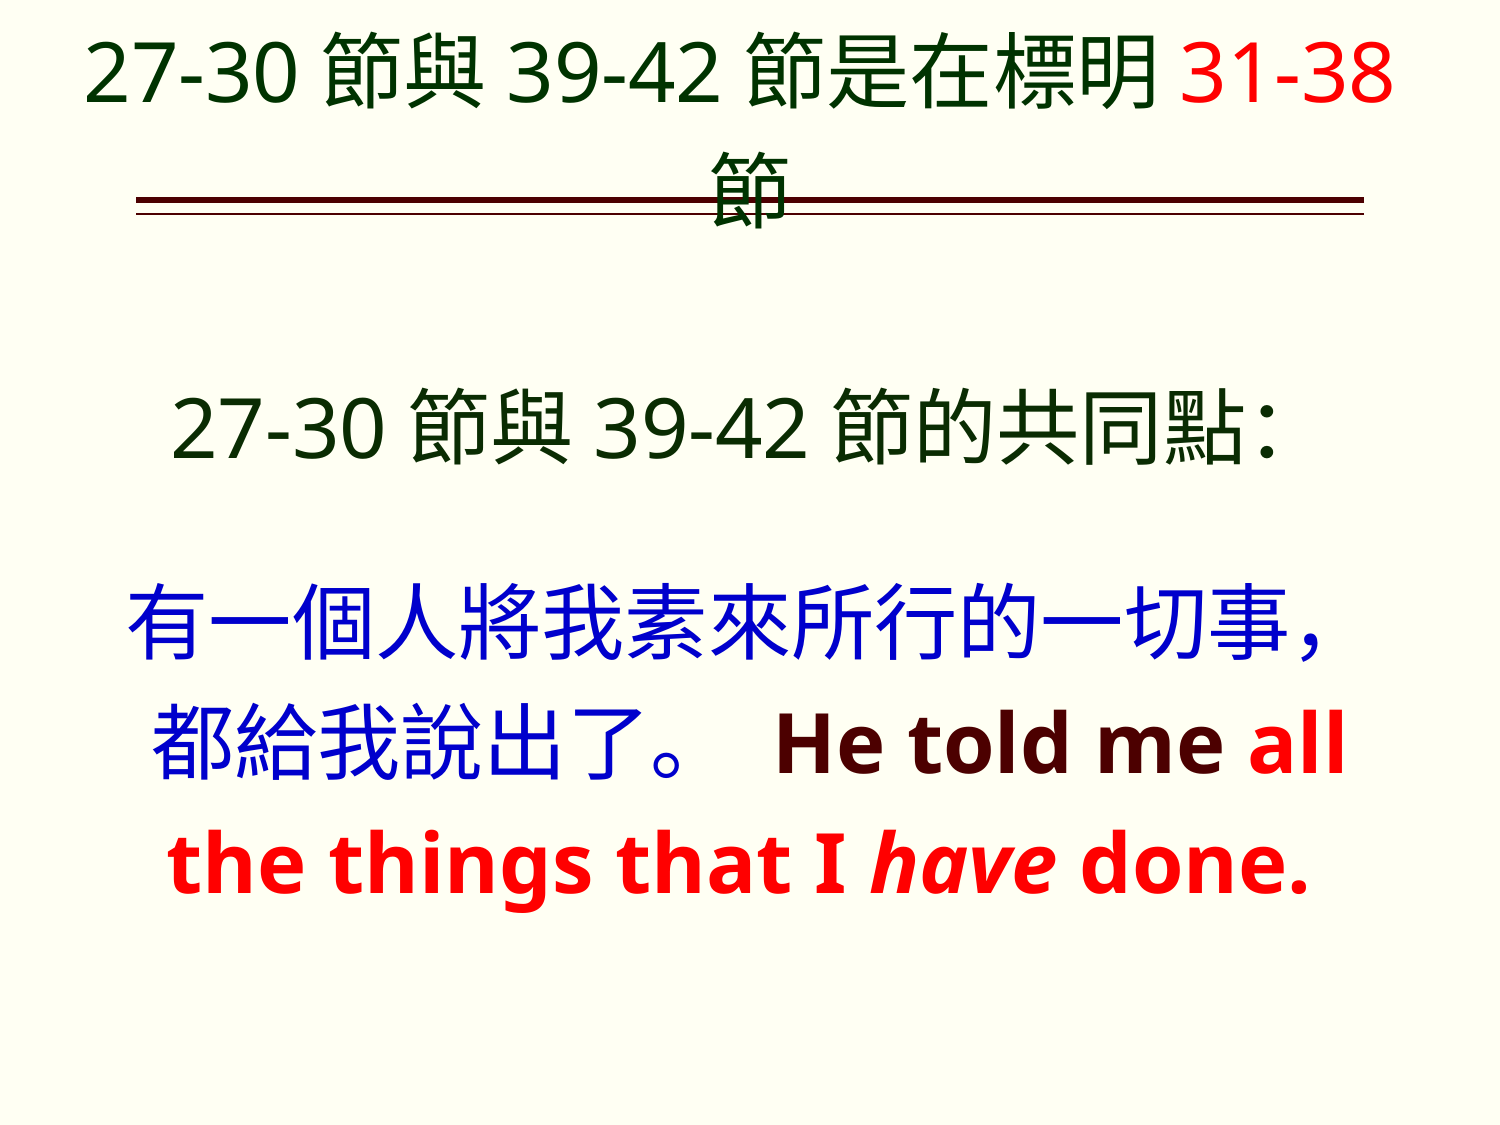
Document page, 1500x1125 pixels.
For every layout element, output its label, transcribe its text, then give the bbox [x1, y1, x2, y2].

list 27-30節與39-42節的共同點： 有一個人將我素來所行的一切事，都給我說出了。 He told me all the things that I have done. [112, 262, 1388, 1013]
title 27-30節與39-42節是在標明31-38節 [75, 37, 1425, 200]
